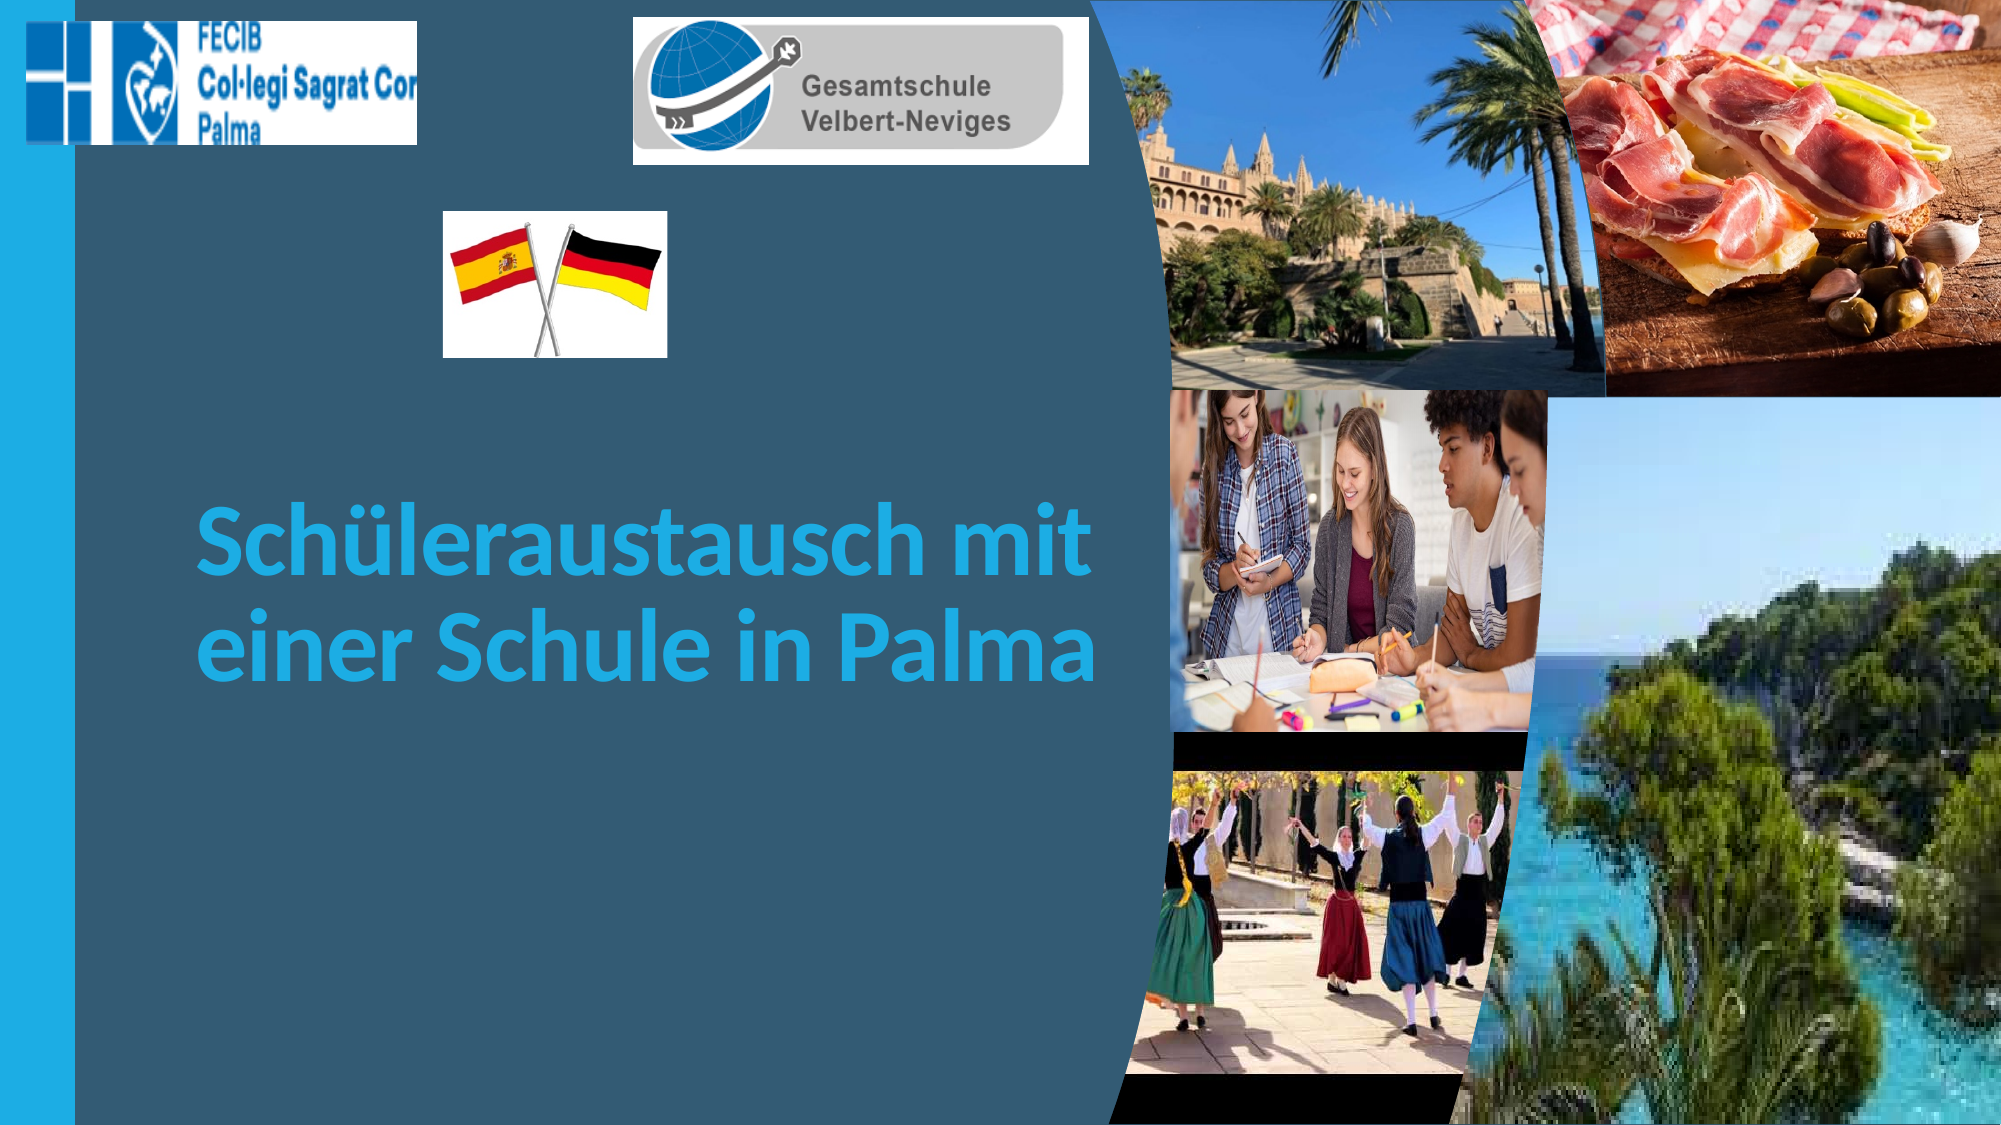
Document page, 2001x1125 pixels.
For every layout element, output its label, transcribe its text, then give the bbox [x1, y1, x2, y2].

picture [26, 21, 418, 145]
picture [442, 210, 668, 359]
title Schüleraustausch mit einer Schule in Palma [180, 414, 1163, 711]
picture [633, 0, 2001, 1125]
